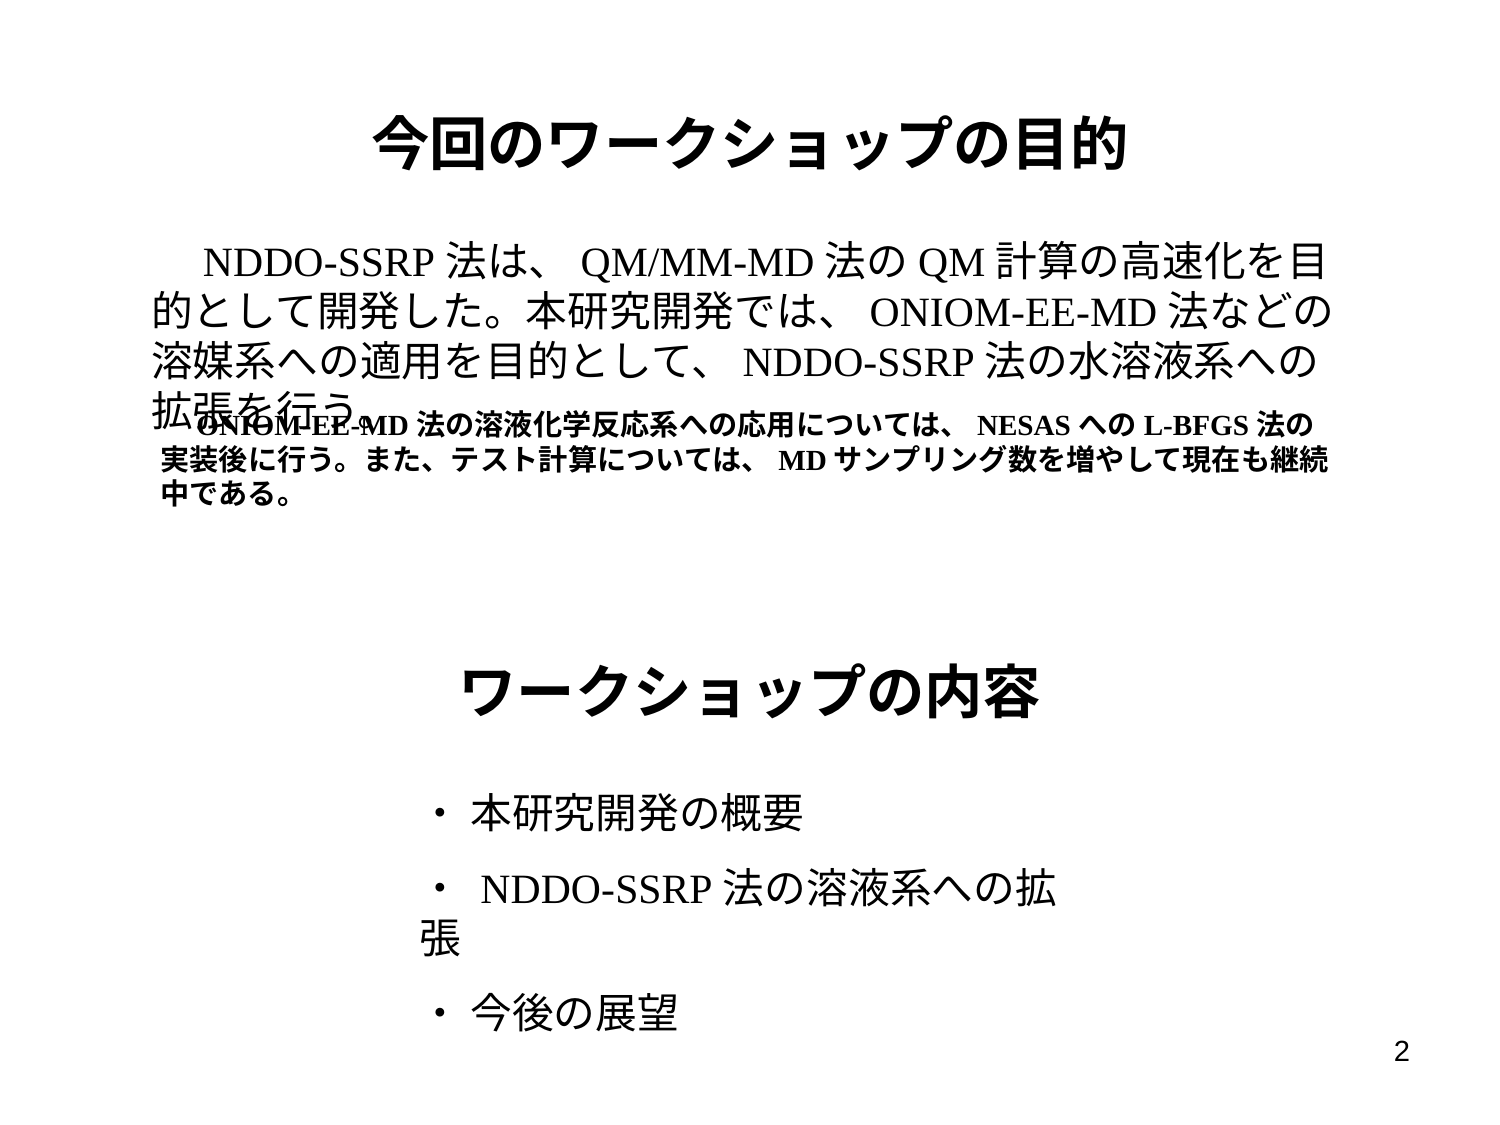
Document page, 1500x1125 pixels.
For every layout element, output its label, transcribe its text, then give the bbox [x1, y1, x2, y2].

text_box ONIOM-EE-MD法の溶液化学反応系への応用については、NESASへのL-BFGS法の実装後に行う。また、テスト計算については、MDサンプリング数を増やして現在も継続中である。 [145, 398, 1353, 518]
text_box ・ 本研究開発の概要 ・ NDDO-SSRP法の溶液系への拡張 ・ 今後の展望 [404, 779, 1095, 1044]
slide_number 2 [1074, 1024, 1426, 1103]
text_box ワークショップの内容 [329, 647, 1170, 733]
text_box 今回のワークショップの目的 [337, 99, 1163, 185]
text_box NDDO-SSRP法は、QM/MM-MD法のQM計算の高速化を目的として開発した。本研究開発では、ONIOM-EE-MD法などの溶媒系への適用を目的として、NDDO-SSRP法の水溶液系への拡張を行う。 [136, 227, 1363, 443]
